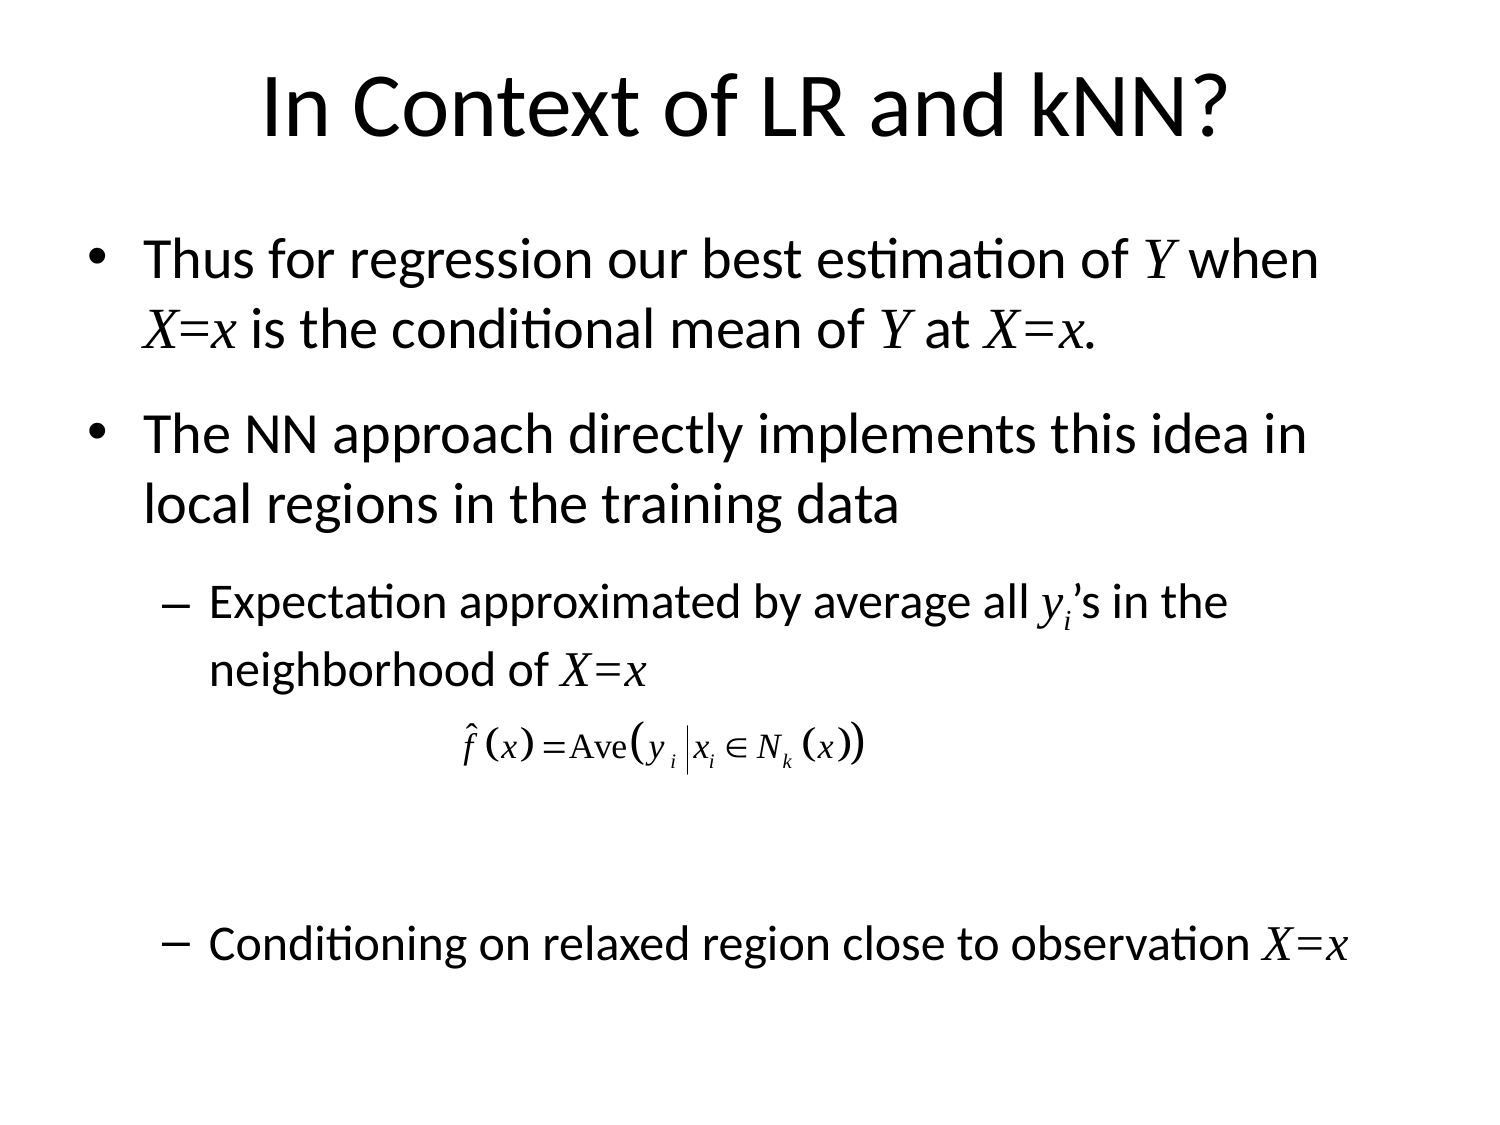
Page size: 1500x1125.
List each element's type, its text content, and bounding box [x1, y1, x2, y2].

title In Context of LR and kNN? [71, 5, 1423, 194]
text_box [449, 712, 869, 788]
list Thus for regression our best estimation of Y when X=x is the conditional mean of Y at X=x. The NN approach directly implements this idea in local regions in the training data Expectation approximated by average all yi’s in the neighborhood of X=x Conditioning on relaxed region close to observation X=x [71, 212, 1423, 956]
